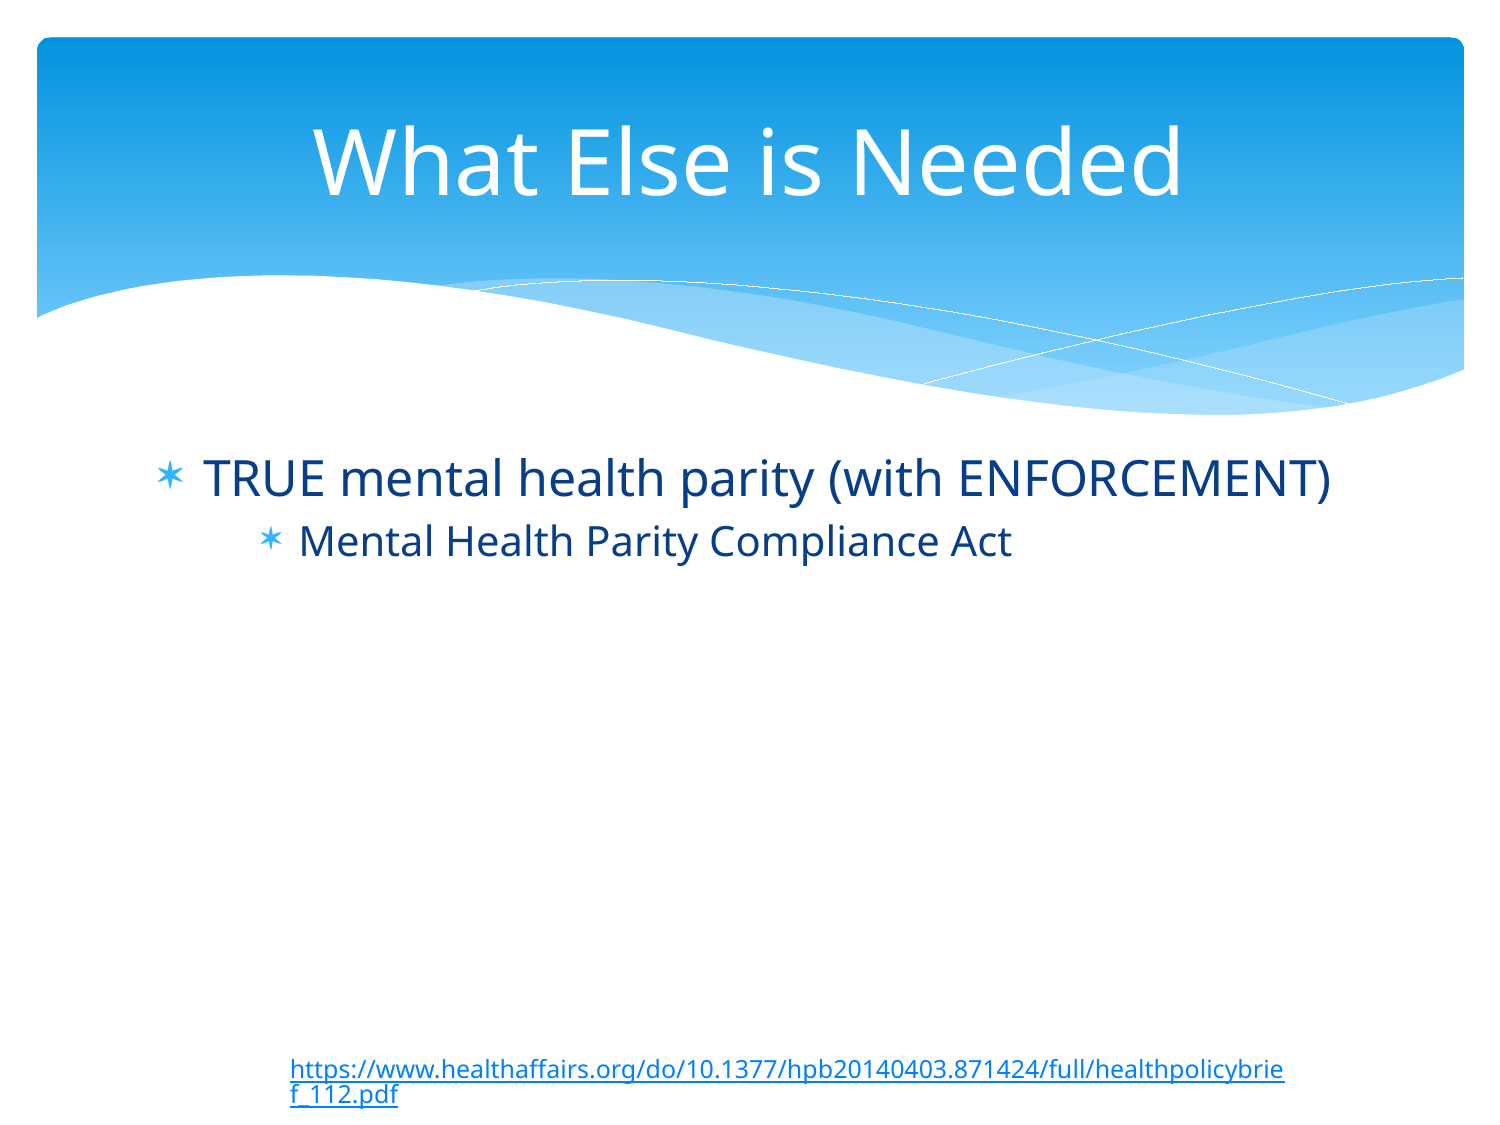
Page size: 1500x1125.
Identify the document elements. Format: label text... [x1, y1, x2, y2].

title What Else is Needed [75, 55, 1425, 261]
text_box https://www.healthaffairs.org/do/10.1377/hpb20140403.871424/full/healthpolicybrief_112.pdf [275, 1046, 1300, 1096]
list TRUE mental health parity (with ENFORCEMENT) Mental Health Parity Compliance Act [143, 438, 1359, 1005]
